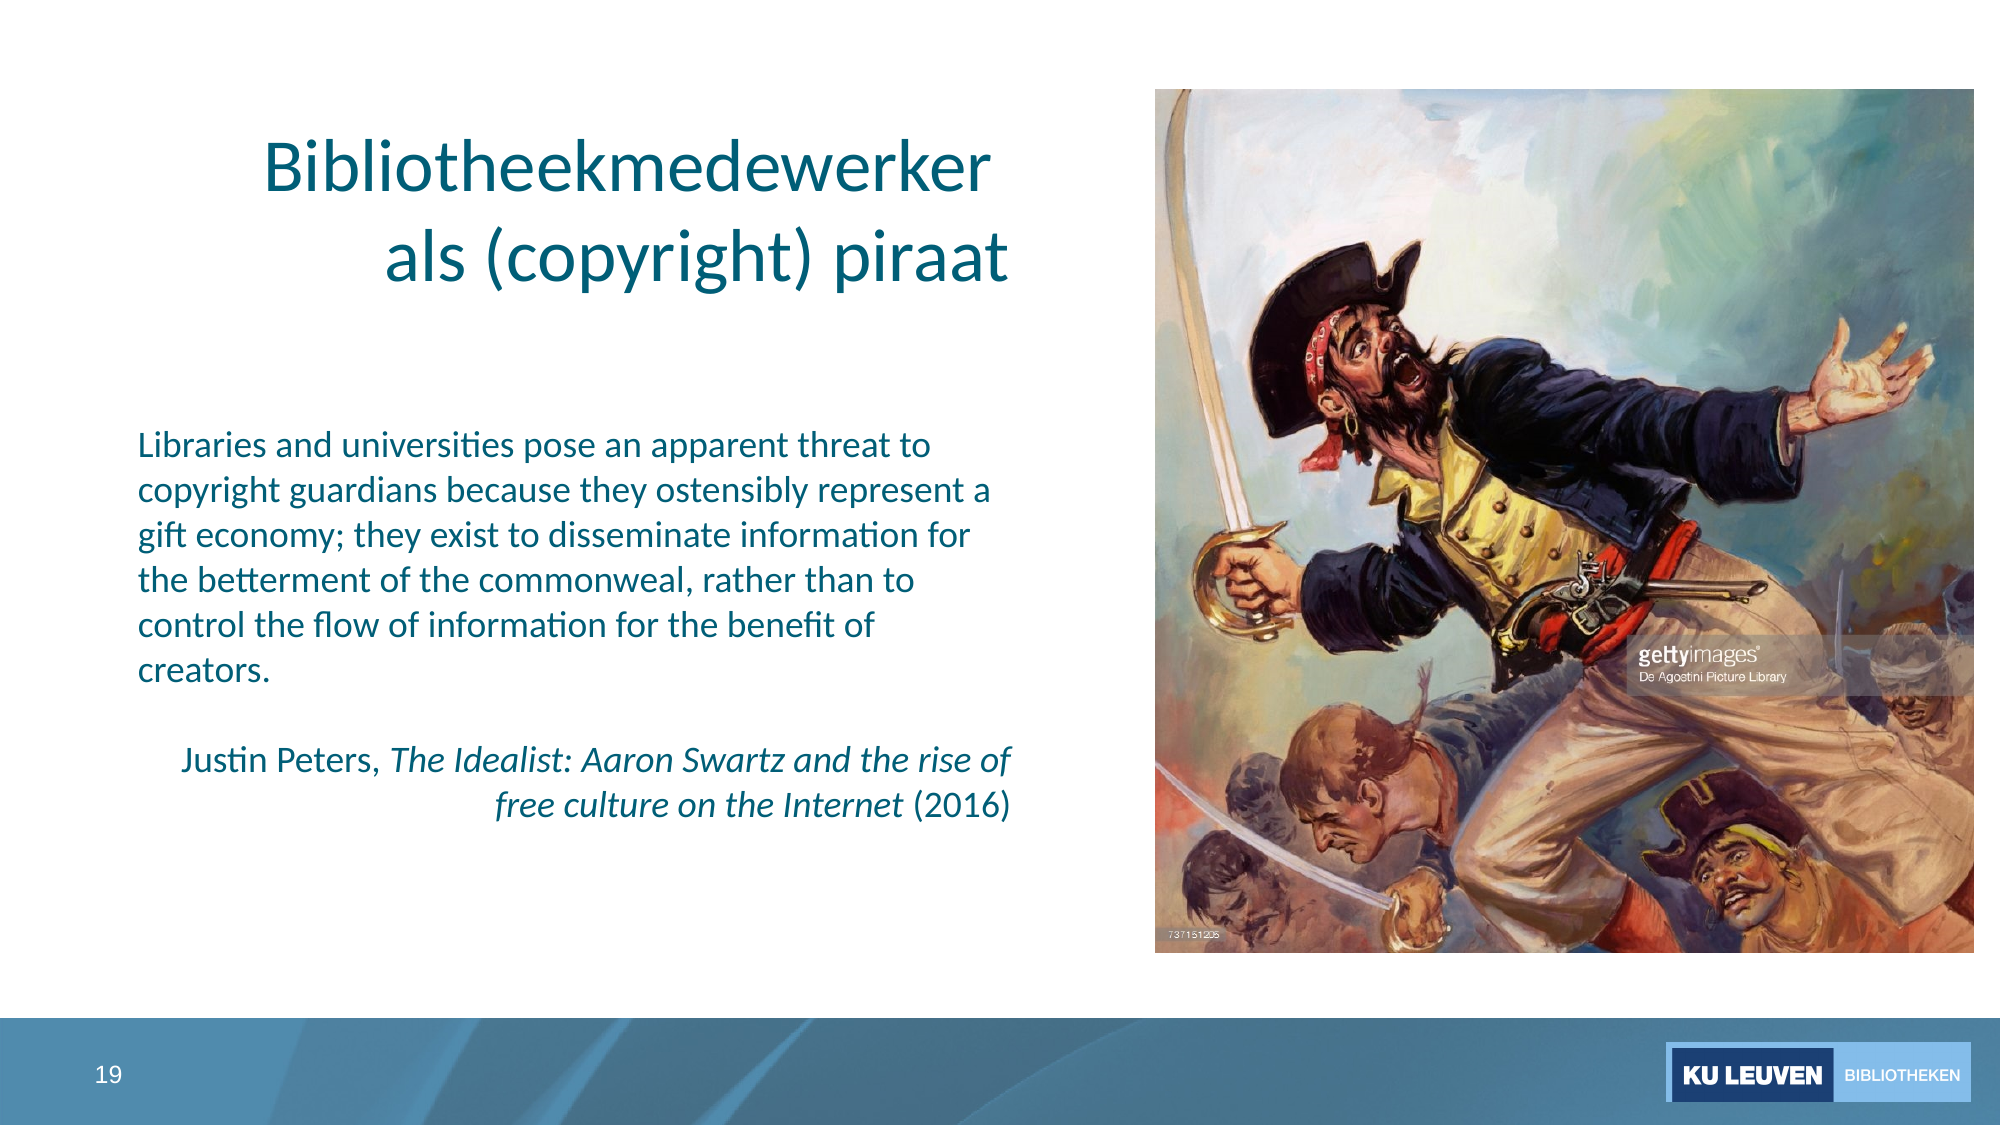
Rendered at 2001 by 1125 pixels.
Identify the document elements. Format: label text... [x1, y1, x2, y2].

picture [0, 1018, 2000, 1125]
slide_number 19 [94, 1020, 201, 1125]
picture [1155, 89, 1974, 953]
text_box Bibliotheekmedewerker als (copyright) piraat [123, 108, 1025, 304]
text_box Libraries and universities pose an apparent threat to copyright guardians because they ostensibly represent a gift economy; they exist to disseminate information for the betterment of the commonweal, rather than to control the flow of information for the benefit of creators. Justin Peters, The Idealist: Aaron Swartz and the rise of free culture on the Internet (2016) [123, 412, 1026, 833]
